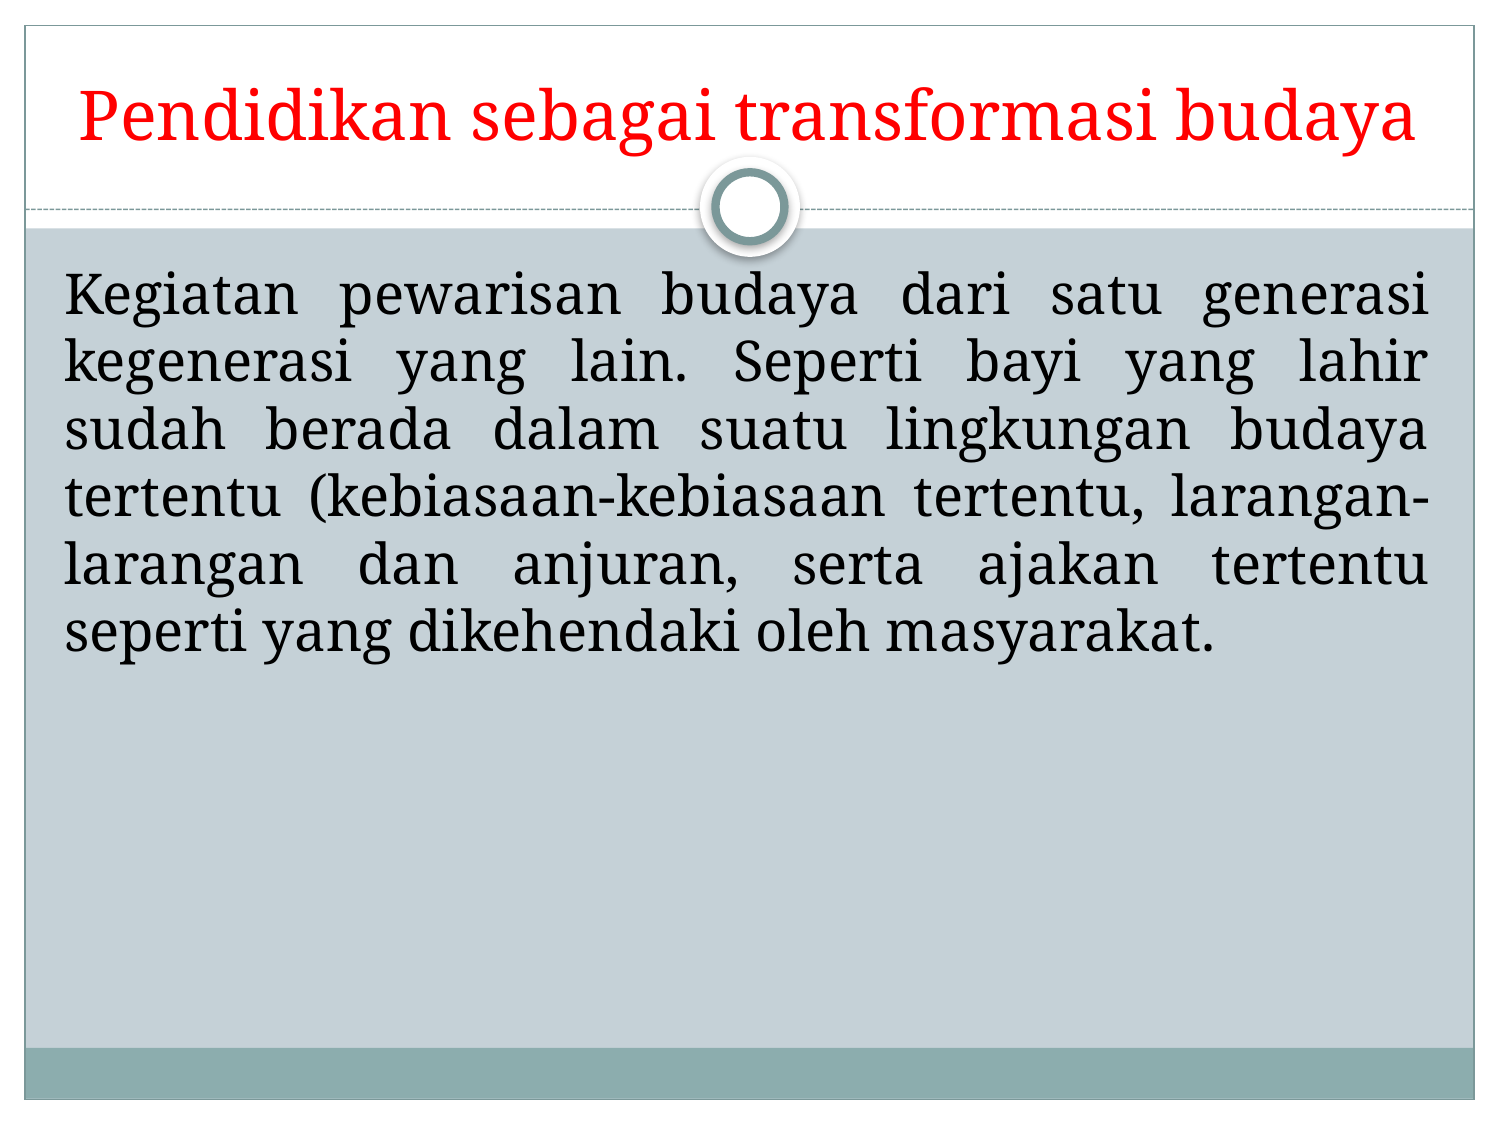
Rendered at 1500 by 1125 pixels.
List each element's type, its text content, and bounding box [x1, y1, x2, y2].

list Kegiatan pewarisan budaya dari satu generasi kegenerasi yang lain. Seperti bayi yang lahir sudah berada dalam suatu lingkungan budaya tertentu (kebiasaan-kebiasaan tertentu, larangan-larangan dan anjuran, serta ajakan tertentu seperti yang dikehendaki oleh masyarakat. [49, 250, 1445, 1001]
title Pendidikan sebagai transformasi budaya [49, 37, 1450, 162]
